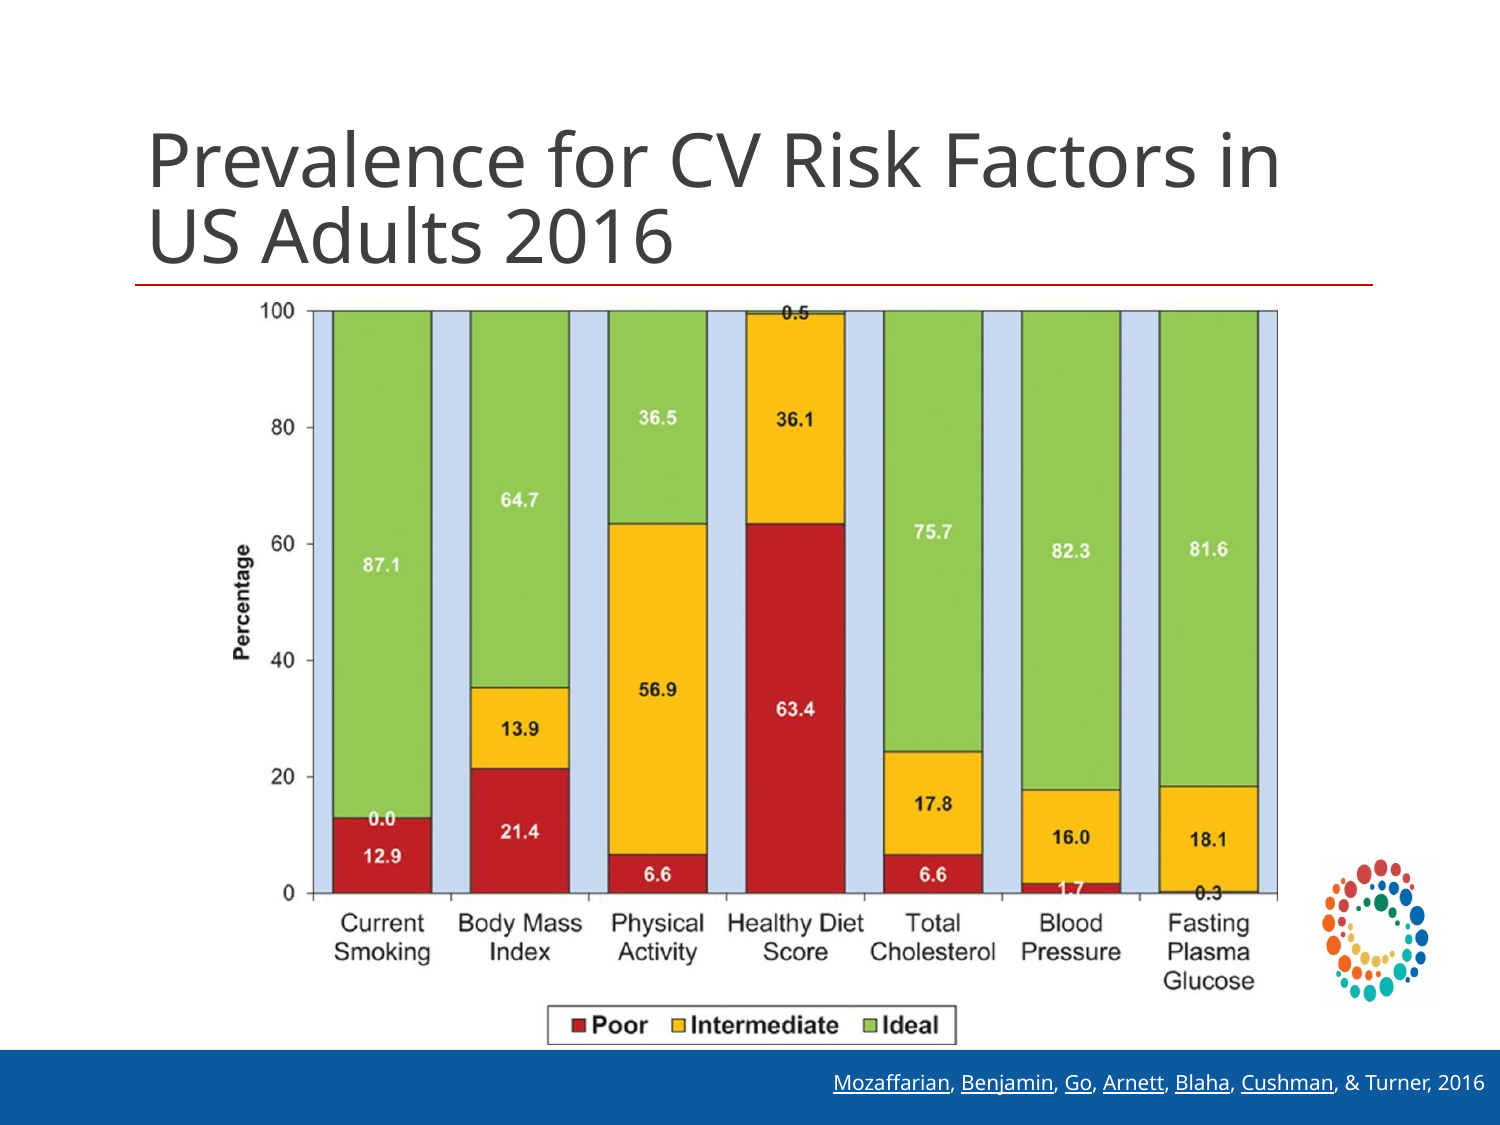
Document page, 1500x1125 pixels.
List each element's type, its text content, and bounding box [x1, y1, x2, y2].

text_box Mozaffarian, Benjamin, Go, Arnett, Blaha, Cushman, & Turner, 2016 [0, 1062, 1500, 1123]
title Prevalence for CV Risk Factors in US Adults 2016 [135, 47, 1373, 285]
picture [1322, 858, 1437, 1007]
picture [233, 302, 1279, 1045]
